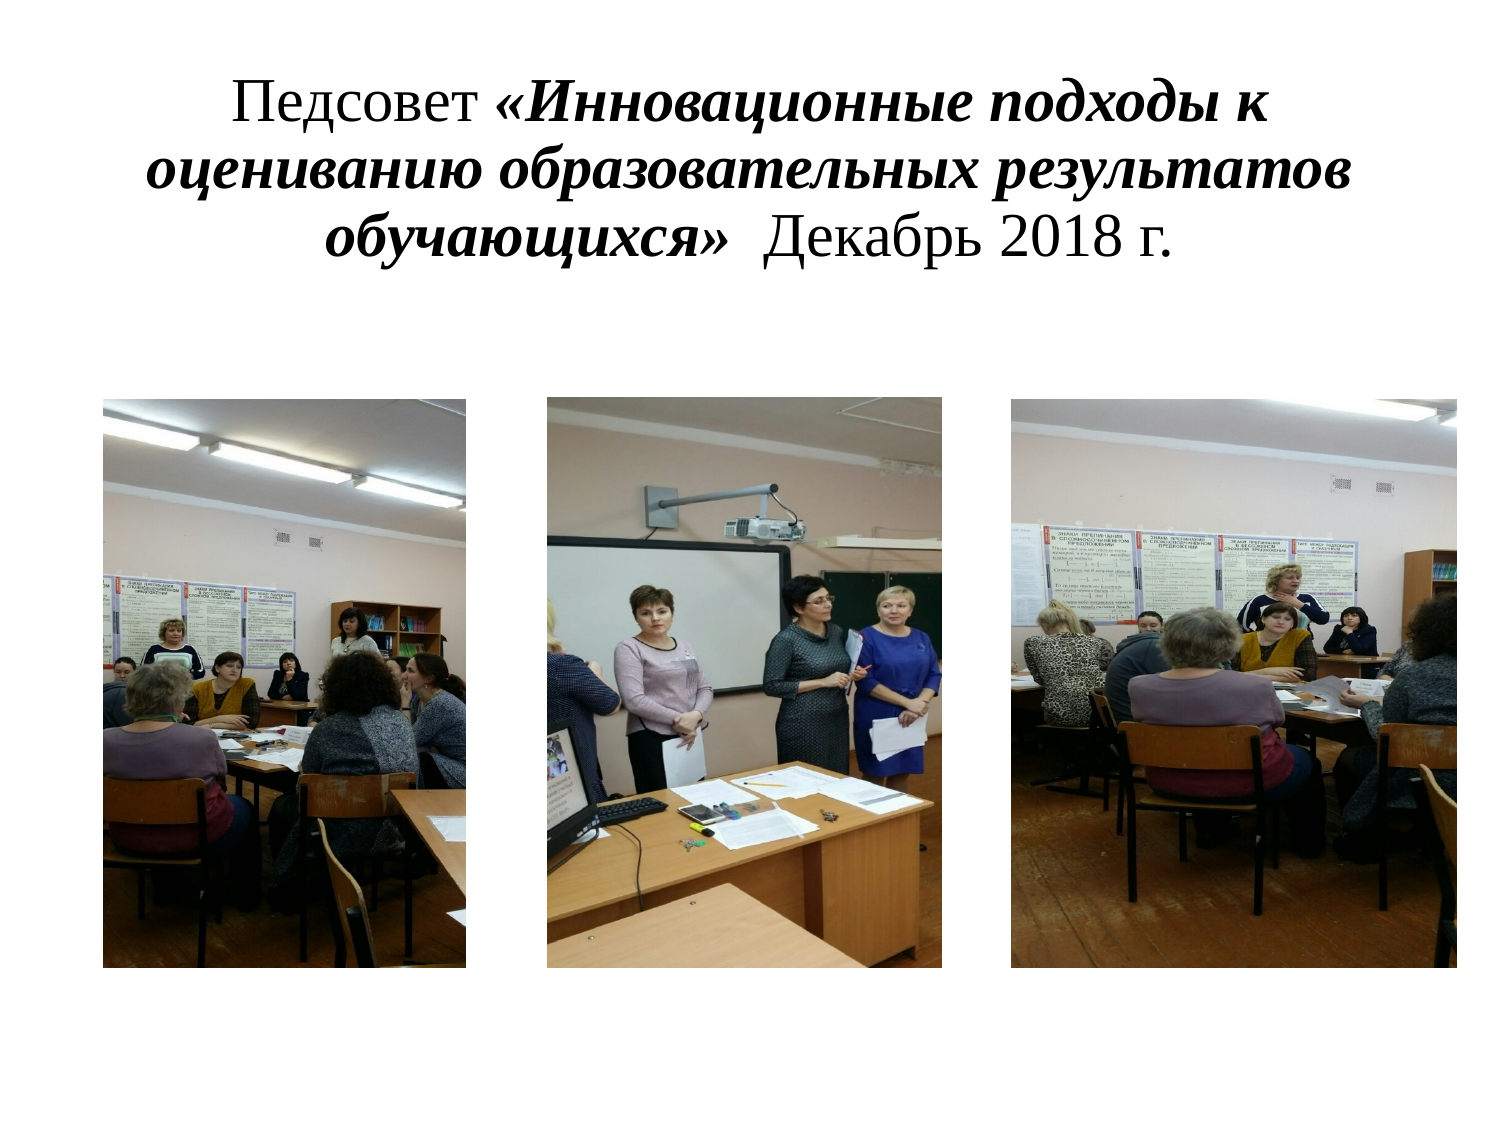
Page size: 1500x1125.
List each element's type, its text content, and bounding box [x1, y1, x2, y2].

picture [103, 399, 466, 968]
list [547, 397, 942, 968]
title Педсовет «Инновационные подходы к оцениванию образовательных результатов обучающихся» Декабрь 2018 г. [103, 59, 1397, 278]
picture [1011, 399, 1457, 968]
